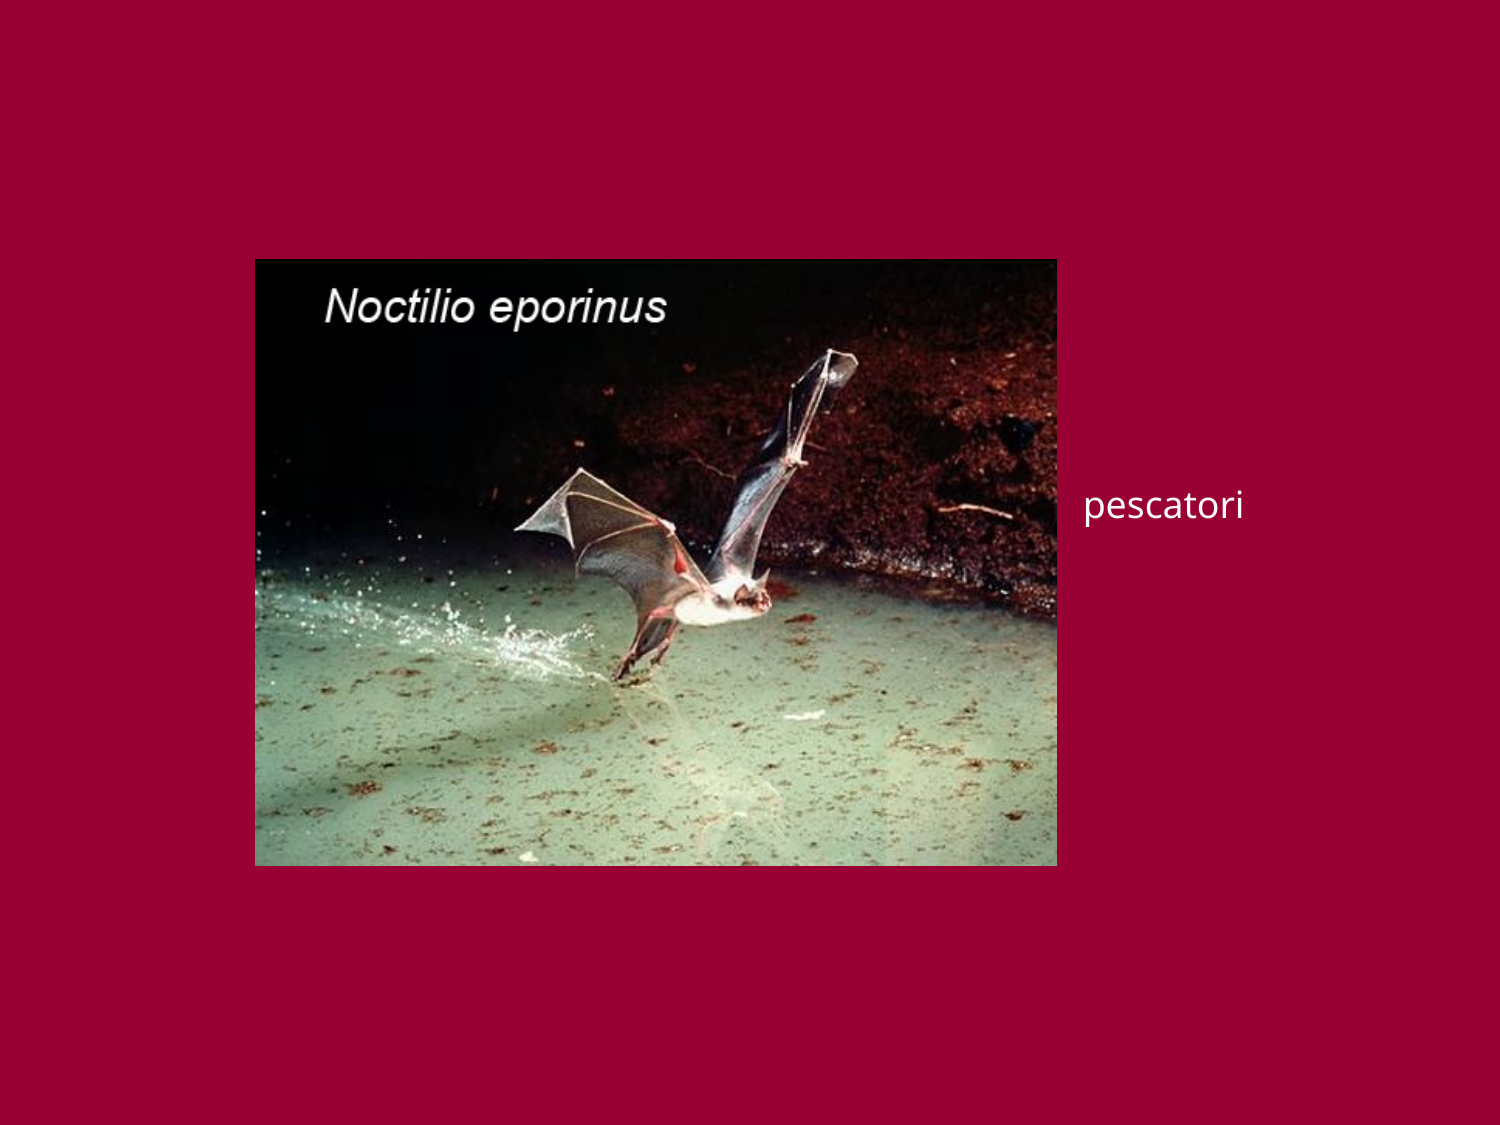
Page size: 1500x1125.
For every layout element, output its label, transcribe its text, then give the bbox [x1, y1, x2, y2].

text_box [255, 259, 1057, 866]
text_box pescatori [1080, 479, 1249, 527]
